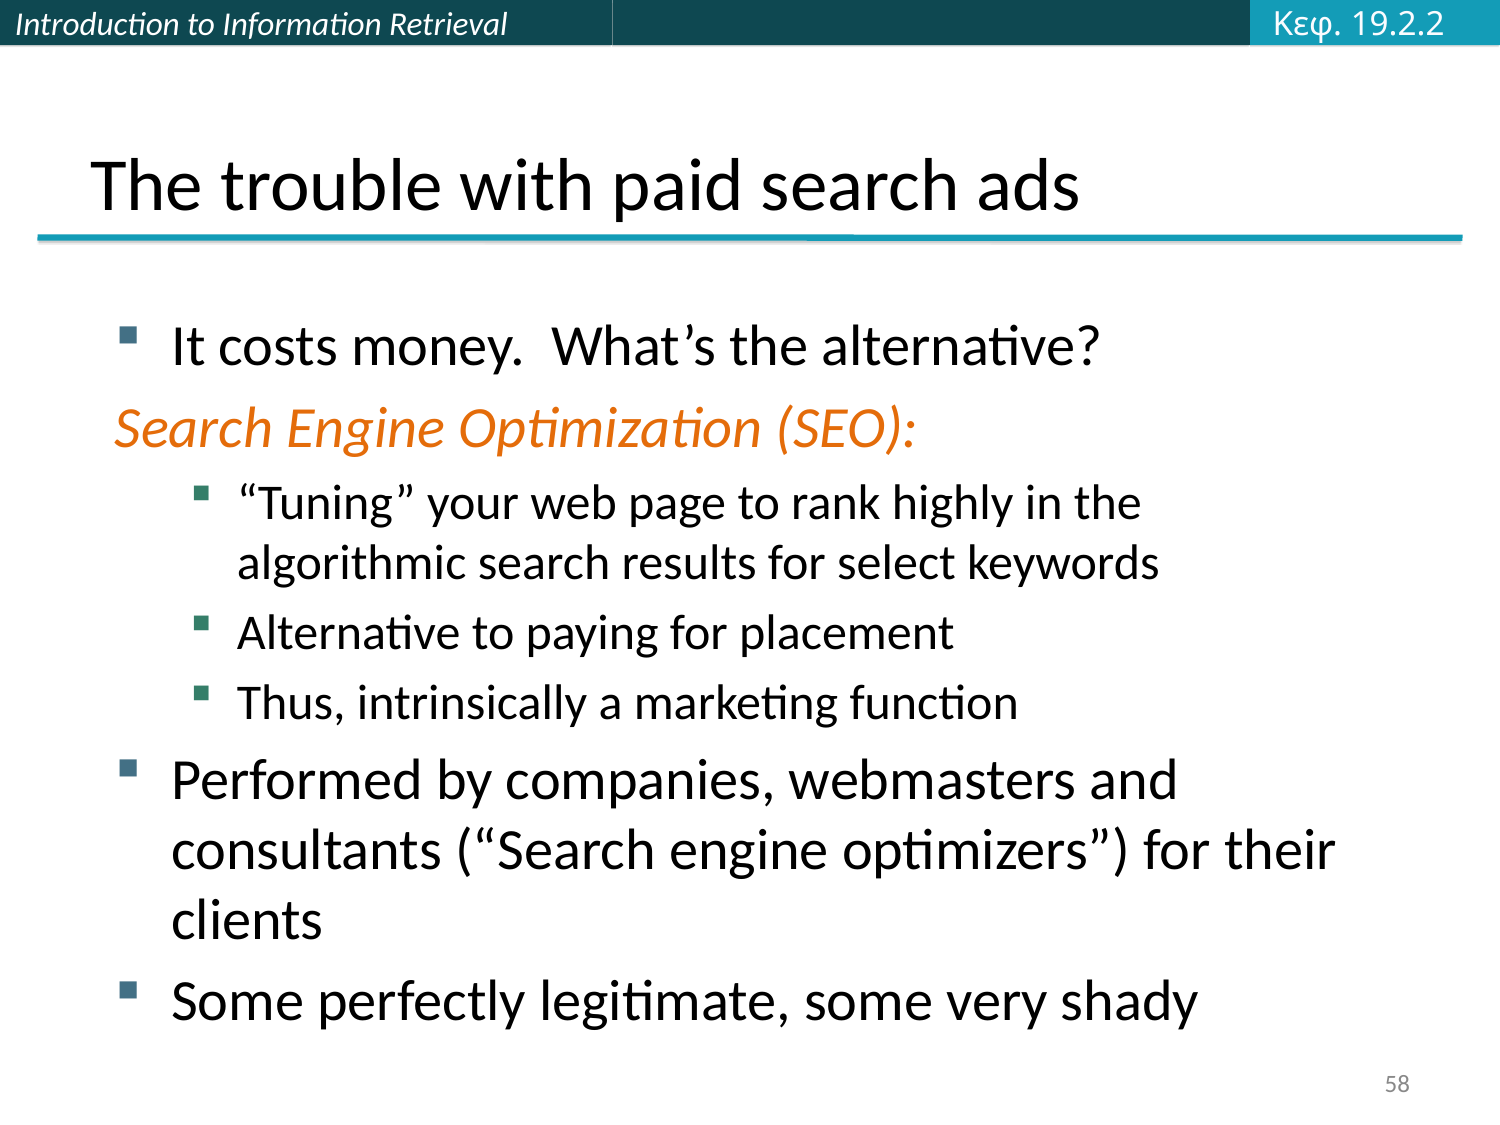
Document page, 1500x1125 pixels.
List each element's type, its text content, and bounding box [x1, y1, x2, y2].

title The trouble with paid search ads [74, 44, 1426, 233]
text_box Κεφ. 19.2.2 [1257, 0, 1460, 50]
list It costs money. What’s the alternative? Search Engine Optimization (SEO): “Tuning” your web page to rank highly in the algorithmic search results for select keywords Alternative to paying for placement Thus, intrinsically a marketing function Performed by companies, webmasters and consultants (“Search engine optimizers”) for their clients Some perfectly legitimate, some very shady [99, 299, 1376, 1101]
slide_number 58 [1074, 1062, 1425, 1103]
